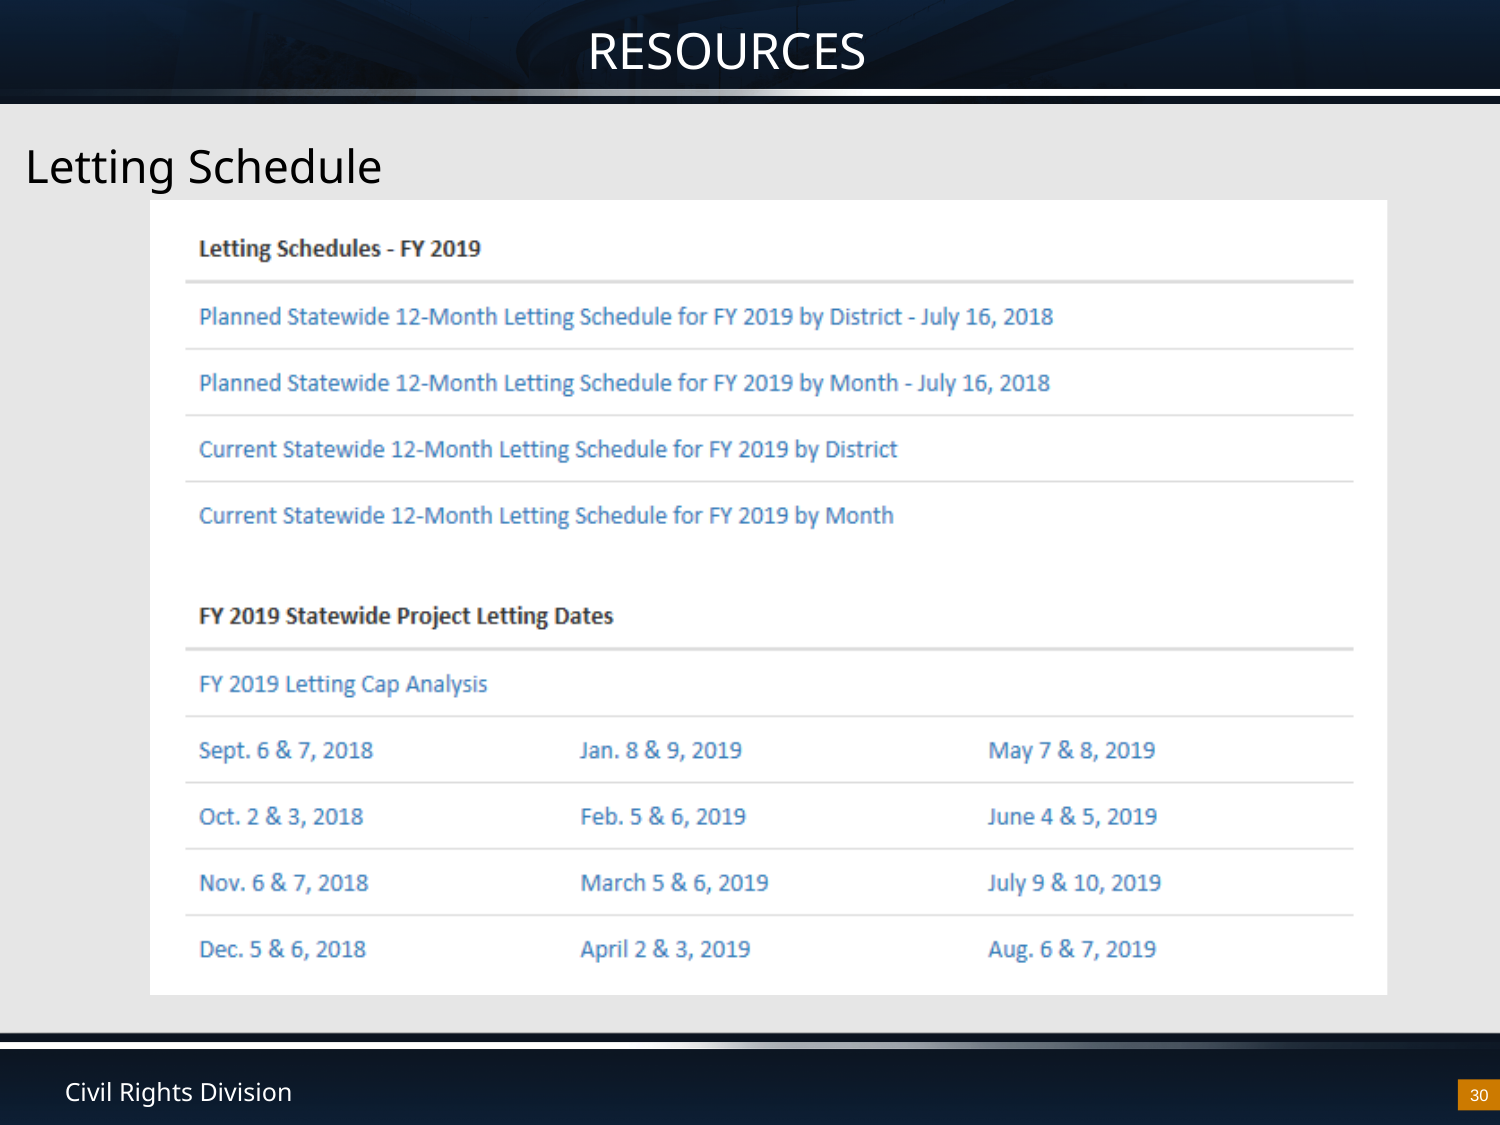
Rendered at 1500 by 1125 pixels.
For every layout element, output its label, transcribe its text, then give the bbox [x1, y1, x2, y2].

title RESOURCES [50, 12, 1421, 89]
list Letting Schedule [24, 137, 1475, 988]
picture [0, 0, 1500, 104]
picture [0, 1032, 1500, 1125]
picture [149, 199, 1388, 995]
slide_number 30 [1454, 1079, 1489, 1110]
